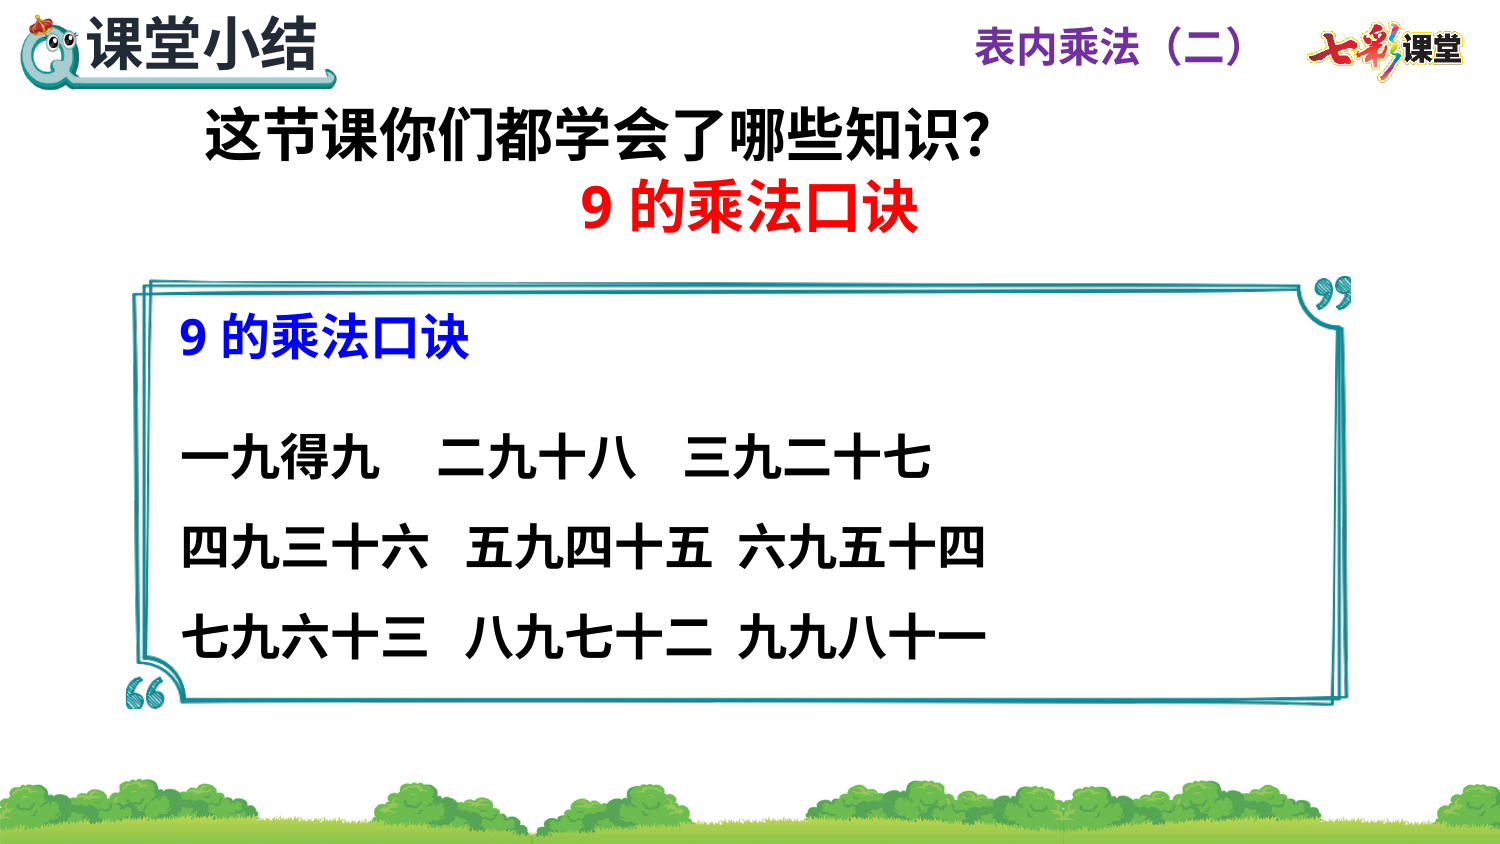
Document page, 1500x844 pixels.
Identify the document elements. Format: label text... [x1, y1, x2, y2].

picture [0, 10, 494, 116]
picture [0, 747, 1500, 844]
picture [125, 276, 1352, 709]
text_box 这节课你们都学会了哪些知识？ [192, 92, 1032, 174]
text_box 9的乘法口诀 [565, 162, 935, 248]
picture [1305, 20, 1464, 83]
